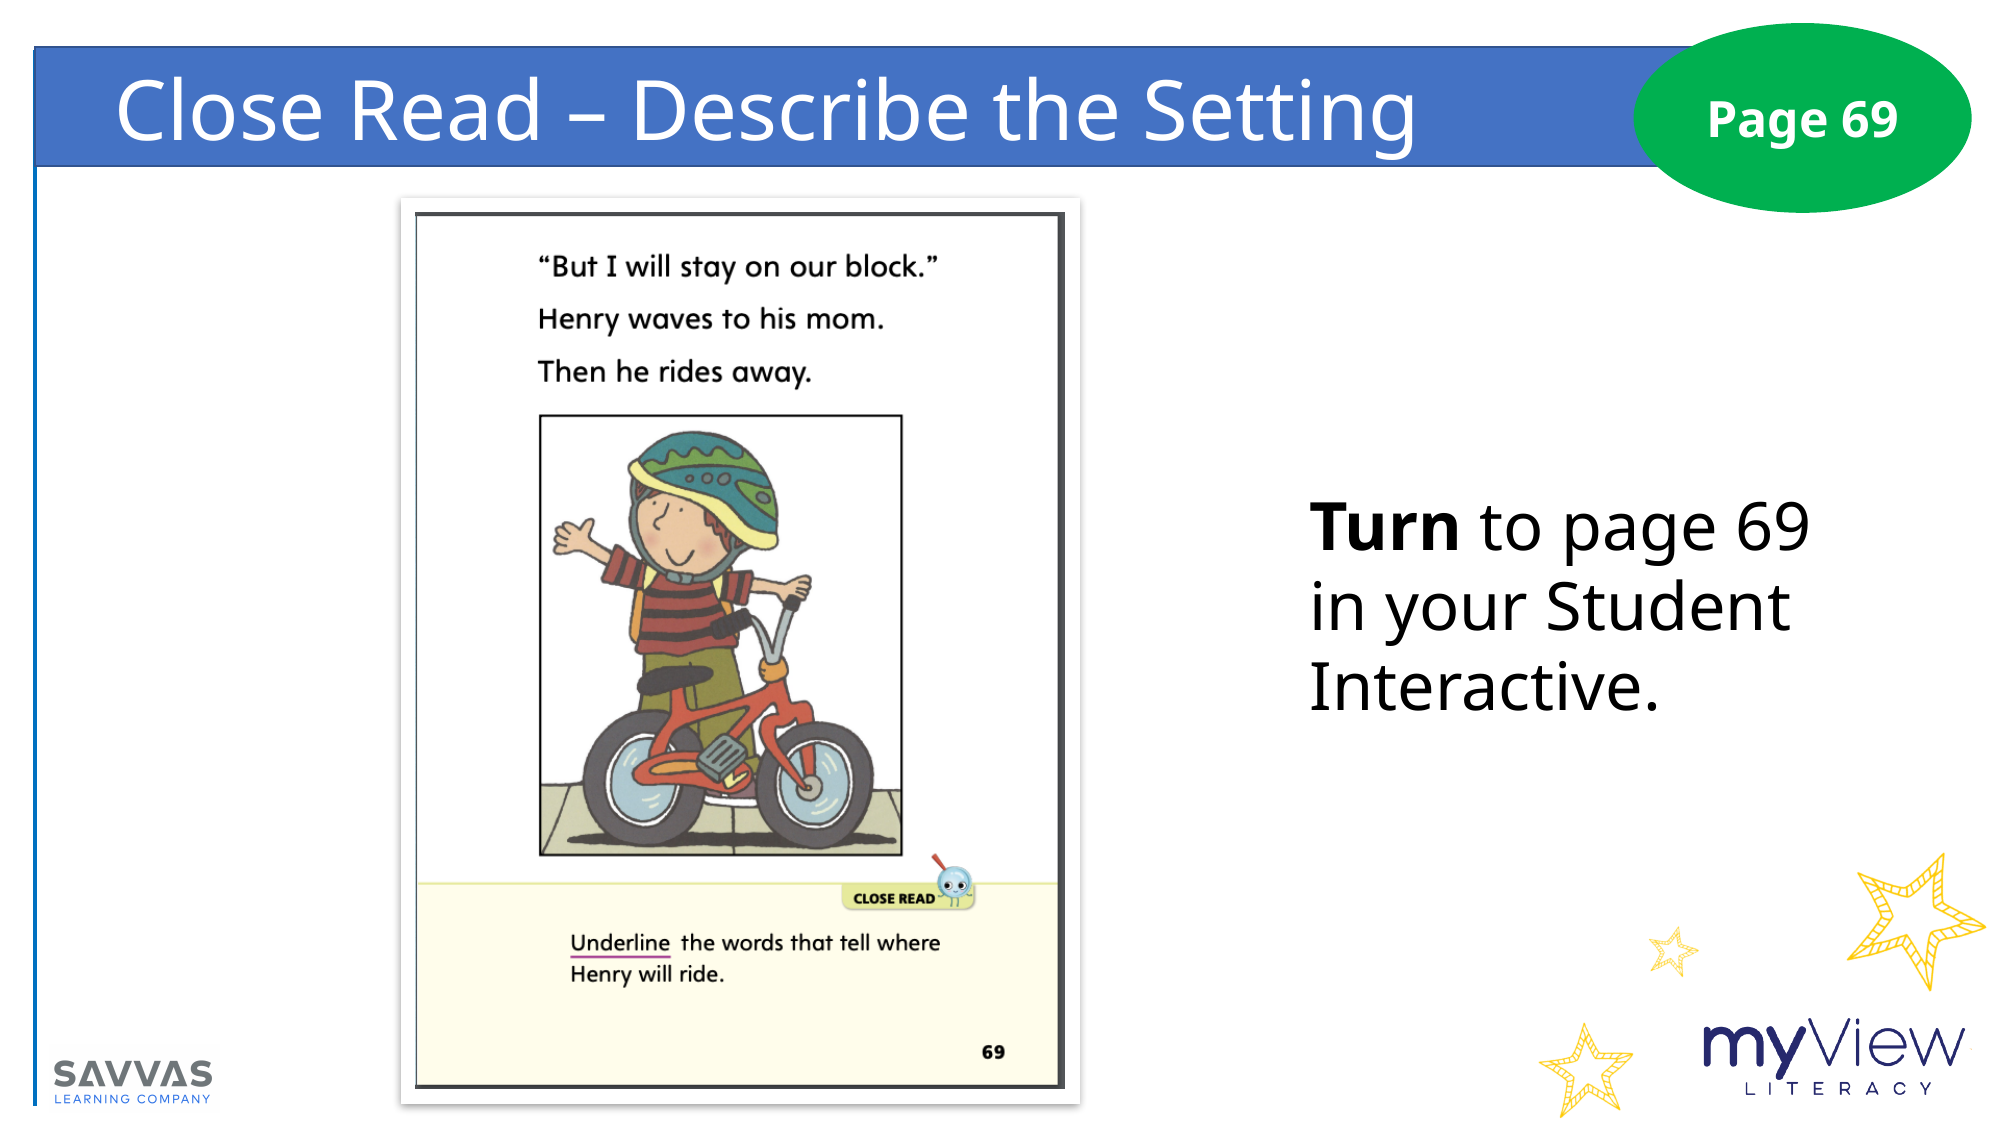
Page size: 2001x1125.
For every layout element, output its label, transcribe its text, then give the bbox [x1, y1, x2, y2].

text_box Turn to page 69 in your Student Interactive. [1294, 476, 1876, 732]
text_box Page 69 [1633, 23, 1972, 213]
picture [48, 1043, 220, 1113]
text_box Close Read – Describe the Setting [34, 46, 1690, 167]
picture [1509, 814, 2000, 1125]
picture [414, 211, 1066, 1090]
